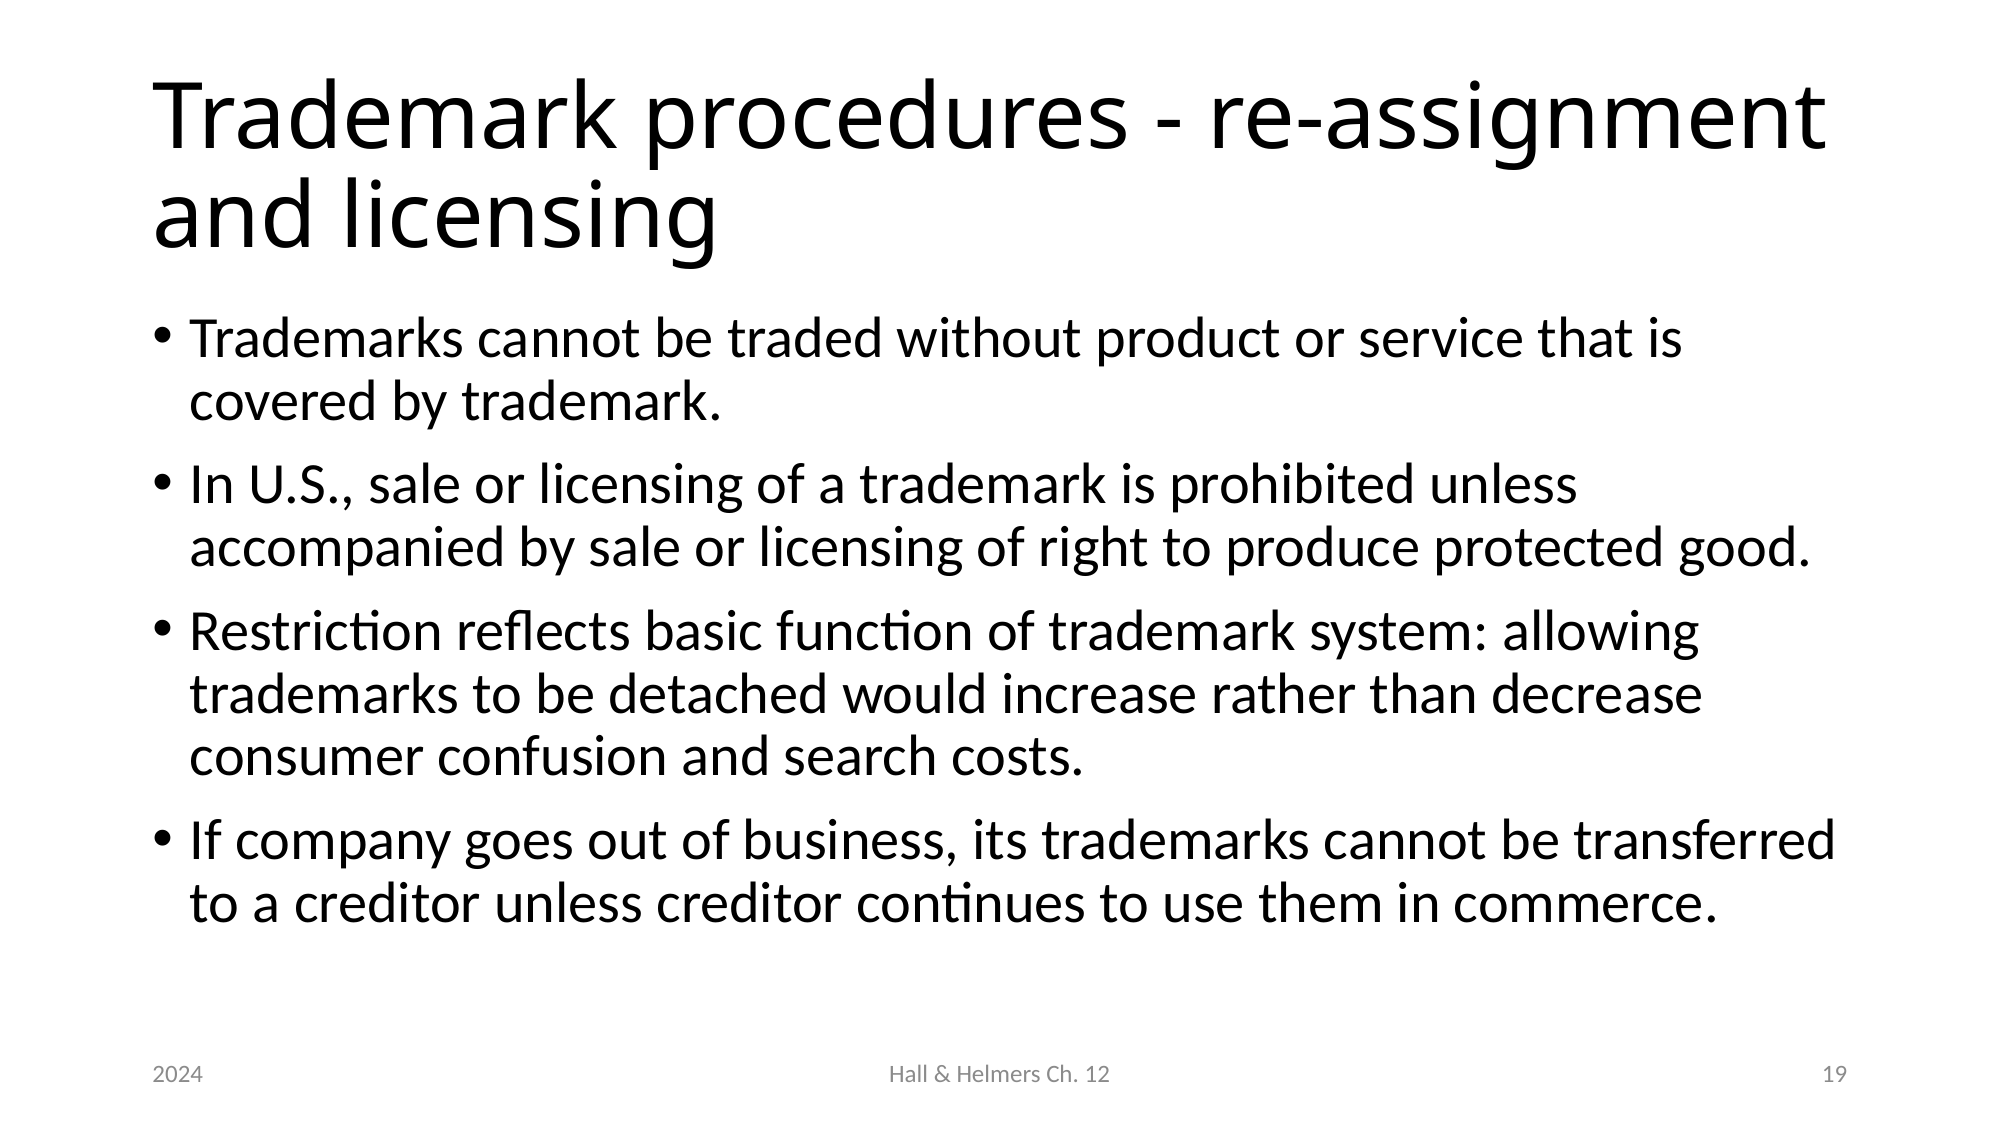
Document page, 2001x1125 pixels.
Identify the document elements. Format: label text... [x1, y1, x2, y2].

footer Hall & Helmers Ch. 12 [662, 1042, 1338, 1103]
slide_number 2024 [137, 1042, 588, 1103]
list Trademarks cannot be traded without product or service that is covered by trademark. In U.S., sale or licensing of a trademark is prohibited unless accompanied by sale or licensing of right to produce protected good. Restriction reflects basic function of trademark system: allowing trademarks to be detached would increase rather than decrease consumer confusion and search costs. If company goes out of business, its trademarks cannot be transferred to a creditor unless creditor continues to use them in commerce. [137, 299, 1863, 1014]
slide_number 19 [1412, 1042, 1863, 1103]
title Trademark procedures - re-assignment and licensing [137, 59, 1863, 278]
